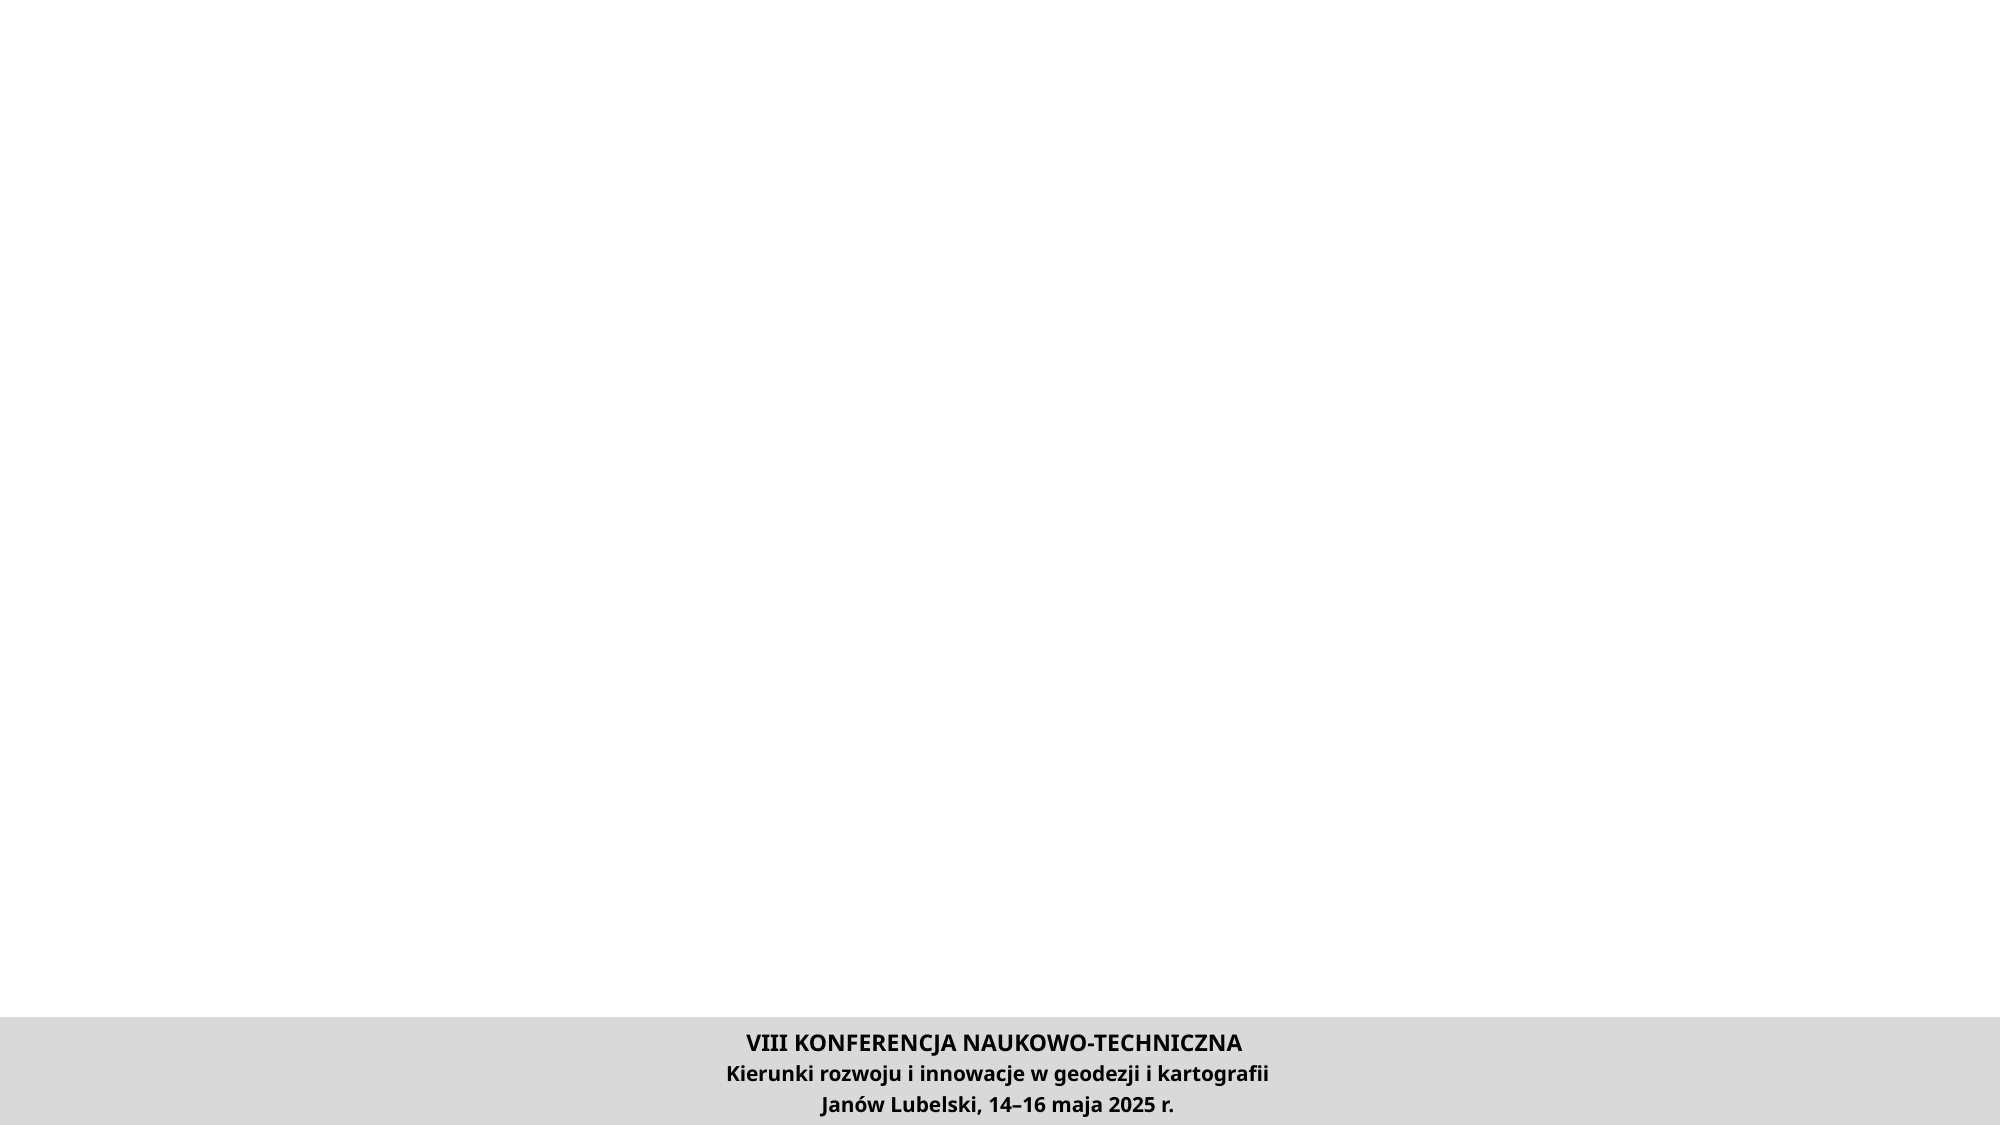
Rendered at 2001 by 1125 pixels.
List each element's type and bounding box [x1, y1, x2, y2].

text_box [0, 1018, 2000, 1125]
